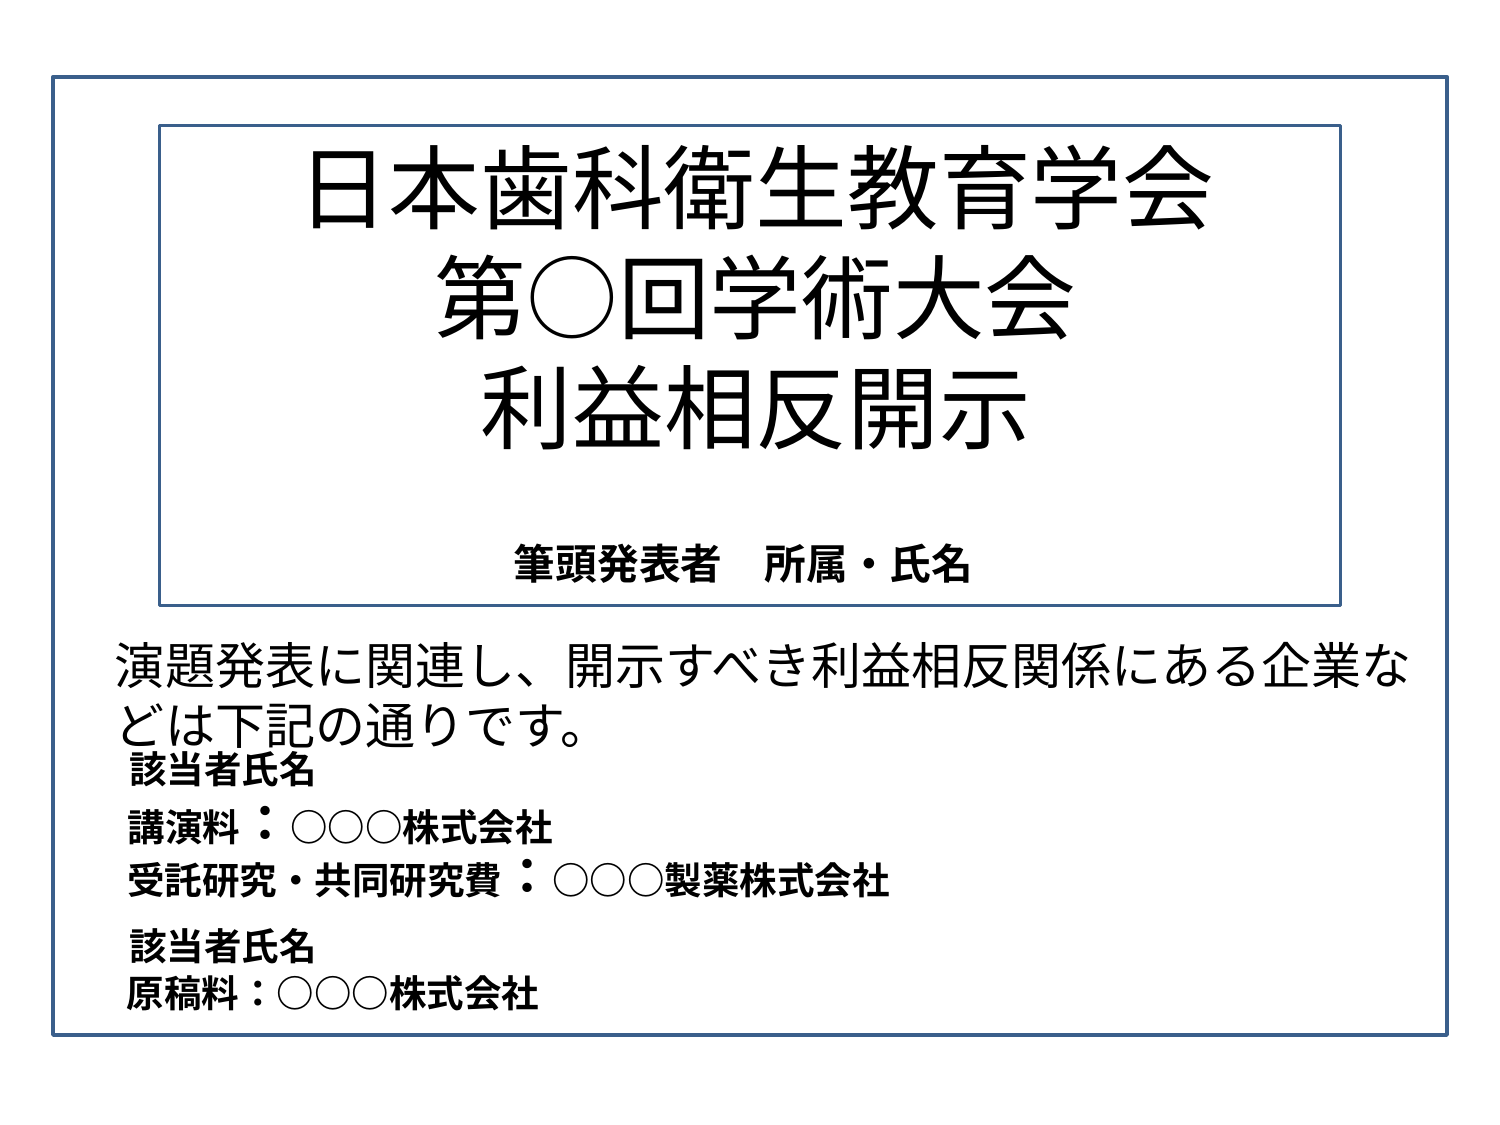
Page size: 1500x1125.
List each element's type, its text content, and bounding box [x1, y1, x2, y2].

text_box 演題発表に関連し、開示すべき利益相反関係にある企業などは下記の通りです。 [1449, 627, 1459, 762]
text_box 受託研究・共同研究費：○○○製薬株式会社 [112, 837, 1025, 913]
text_box 該当者氏名 [114, 915, 600, 975]
text_box 該当者氏名 [114, 738, 600, 784]
text_box [51, 75, 1449, 1037]
text_box 講演料：○○○株式会社 [112, 784, 966, 837]
text_box 筆頭発表者 所属・氏名 [153, 530, 1334, 596]
text_box 原稿料：○○○株式会社 [112, 962, 1022, 1023]
